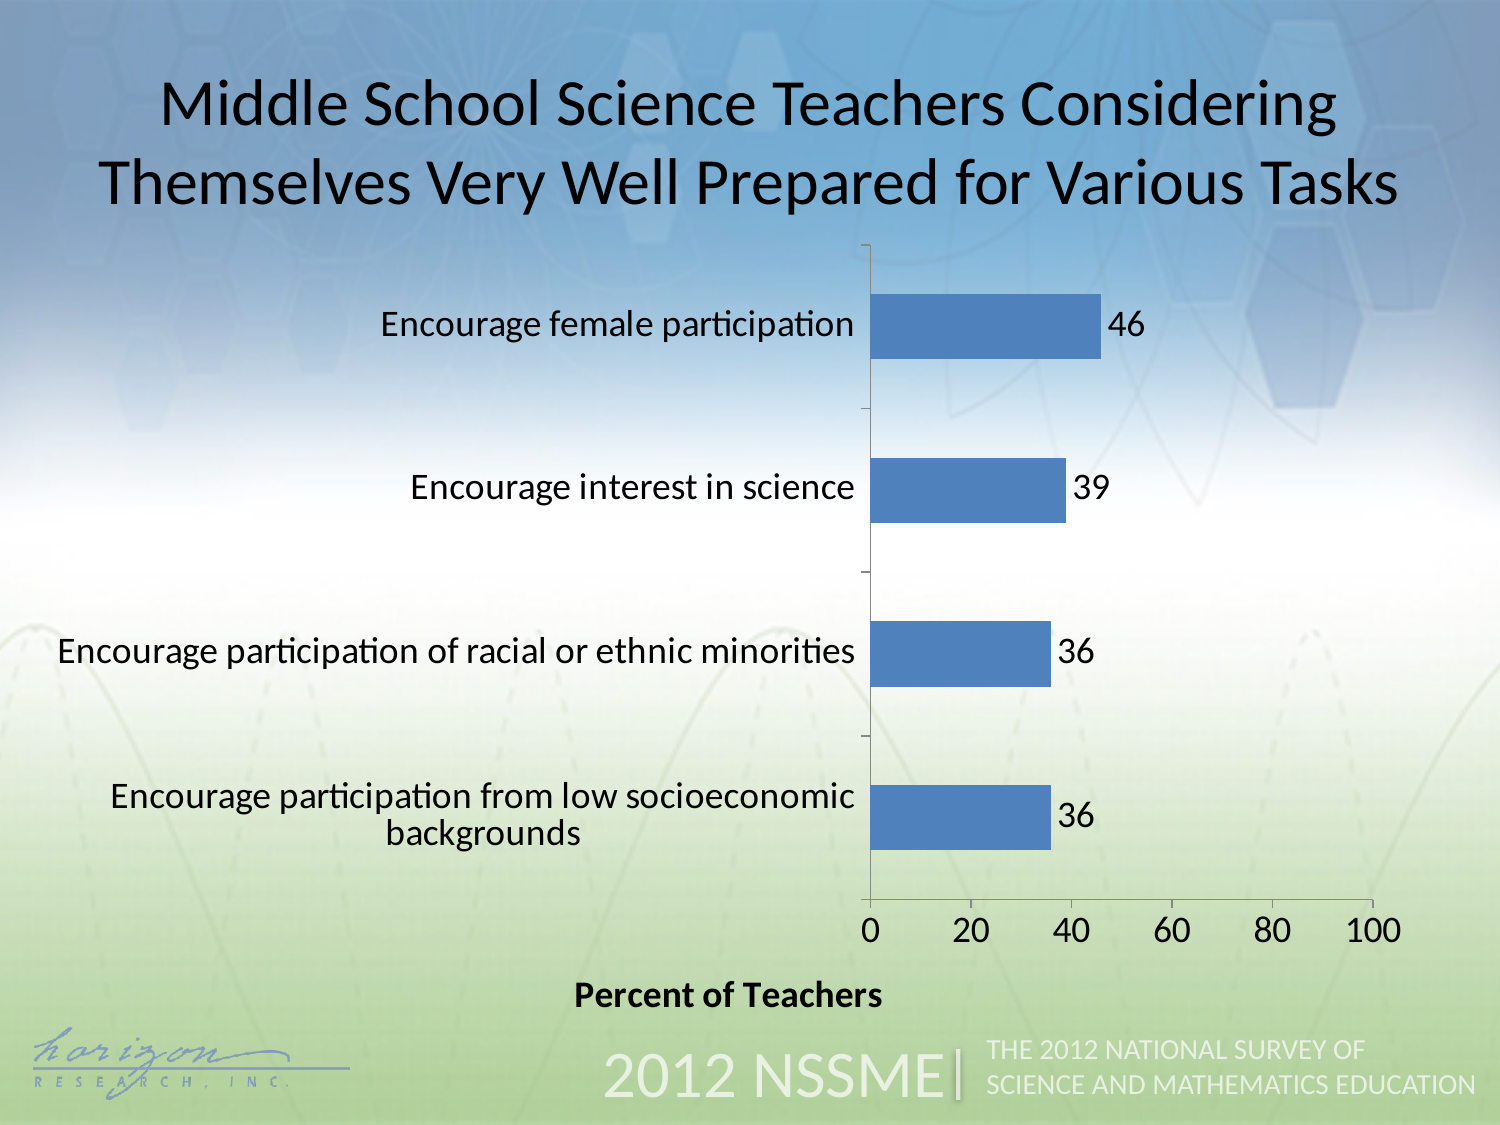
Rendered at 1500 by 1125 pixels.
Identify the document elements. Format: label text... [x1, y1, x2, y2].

picture [0, 0, 1500, 1125]
text_box Middle School Science Teachers Considering Themselves Very Well Prepared for Various Tasks [74, 45, 1425, 226]
chart [28, 228, 1430, 1054]
